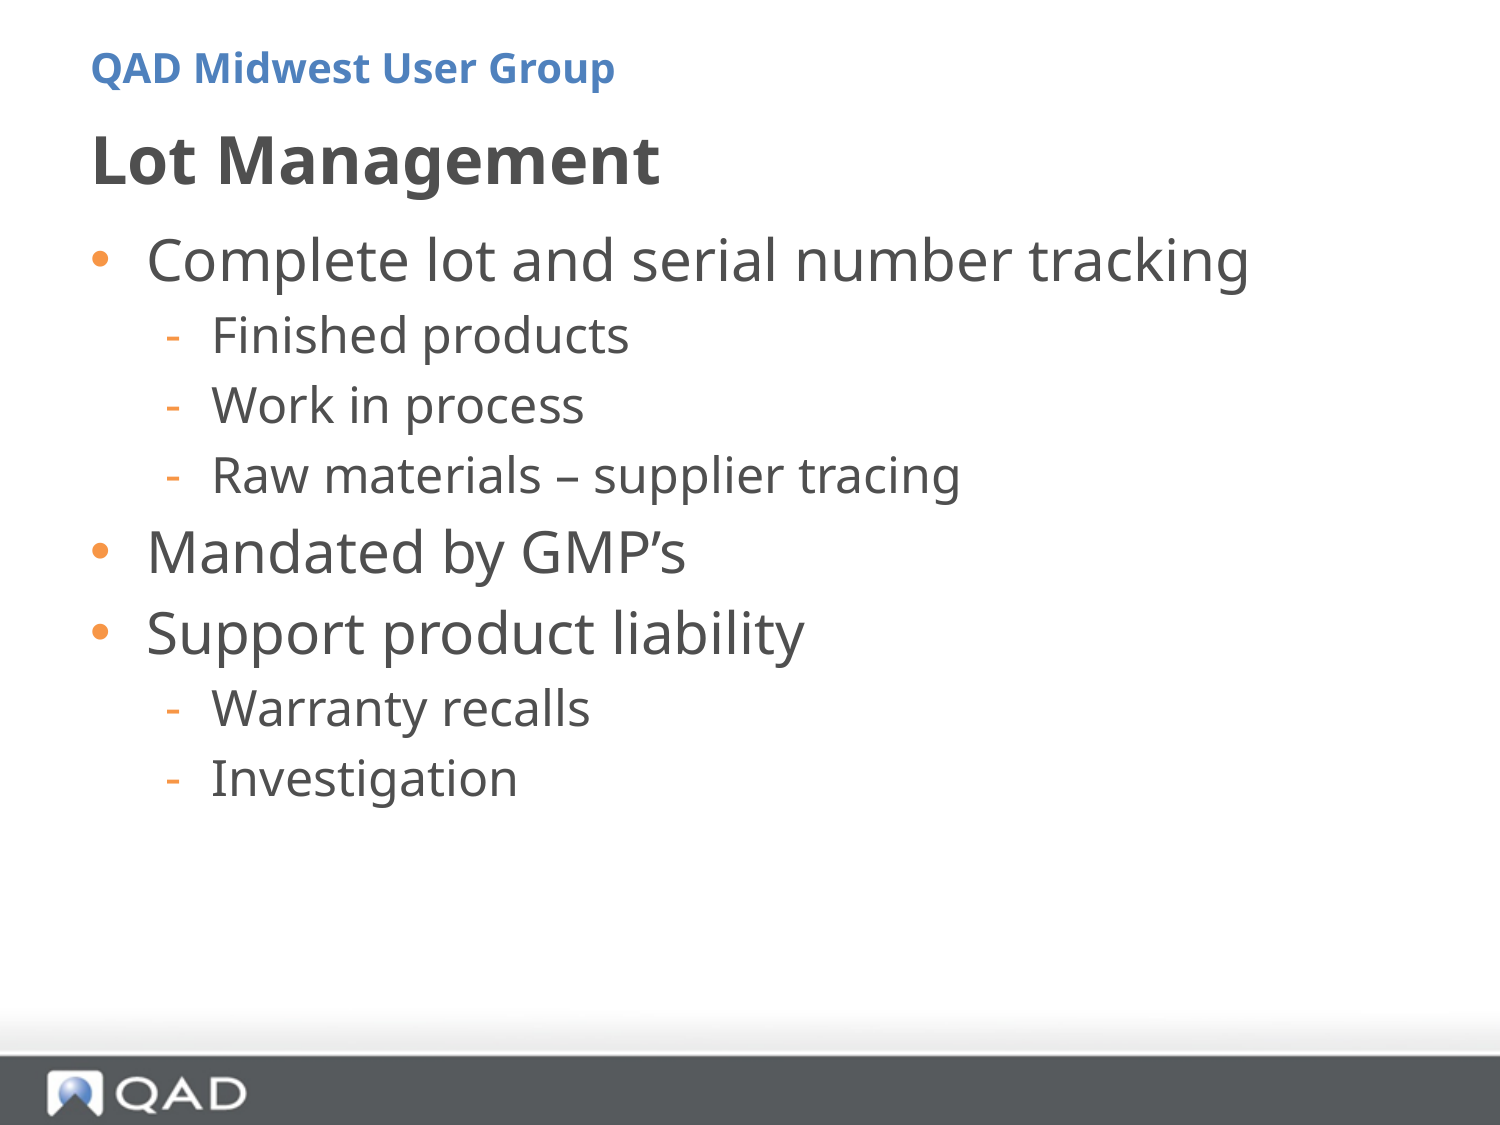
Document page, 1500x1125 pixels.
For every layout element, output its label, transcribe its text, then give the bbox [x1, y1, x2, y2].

title Lot Management [75, 100, 1425, 216]
picture [0, 987, 1500, 1125]
list QAD Midwest User Group [75, 29, 1425, 100]
list Complete lot and serial number tracking Finished products Work in process Raw materials – supplier tracing Mandated by GMP’s Support product liability Warranty recalls Investigation [75, 216, 1425, 1037]
